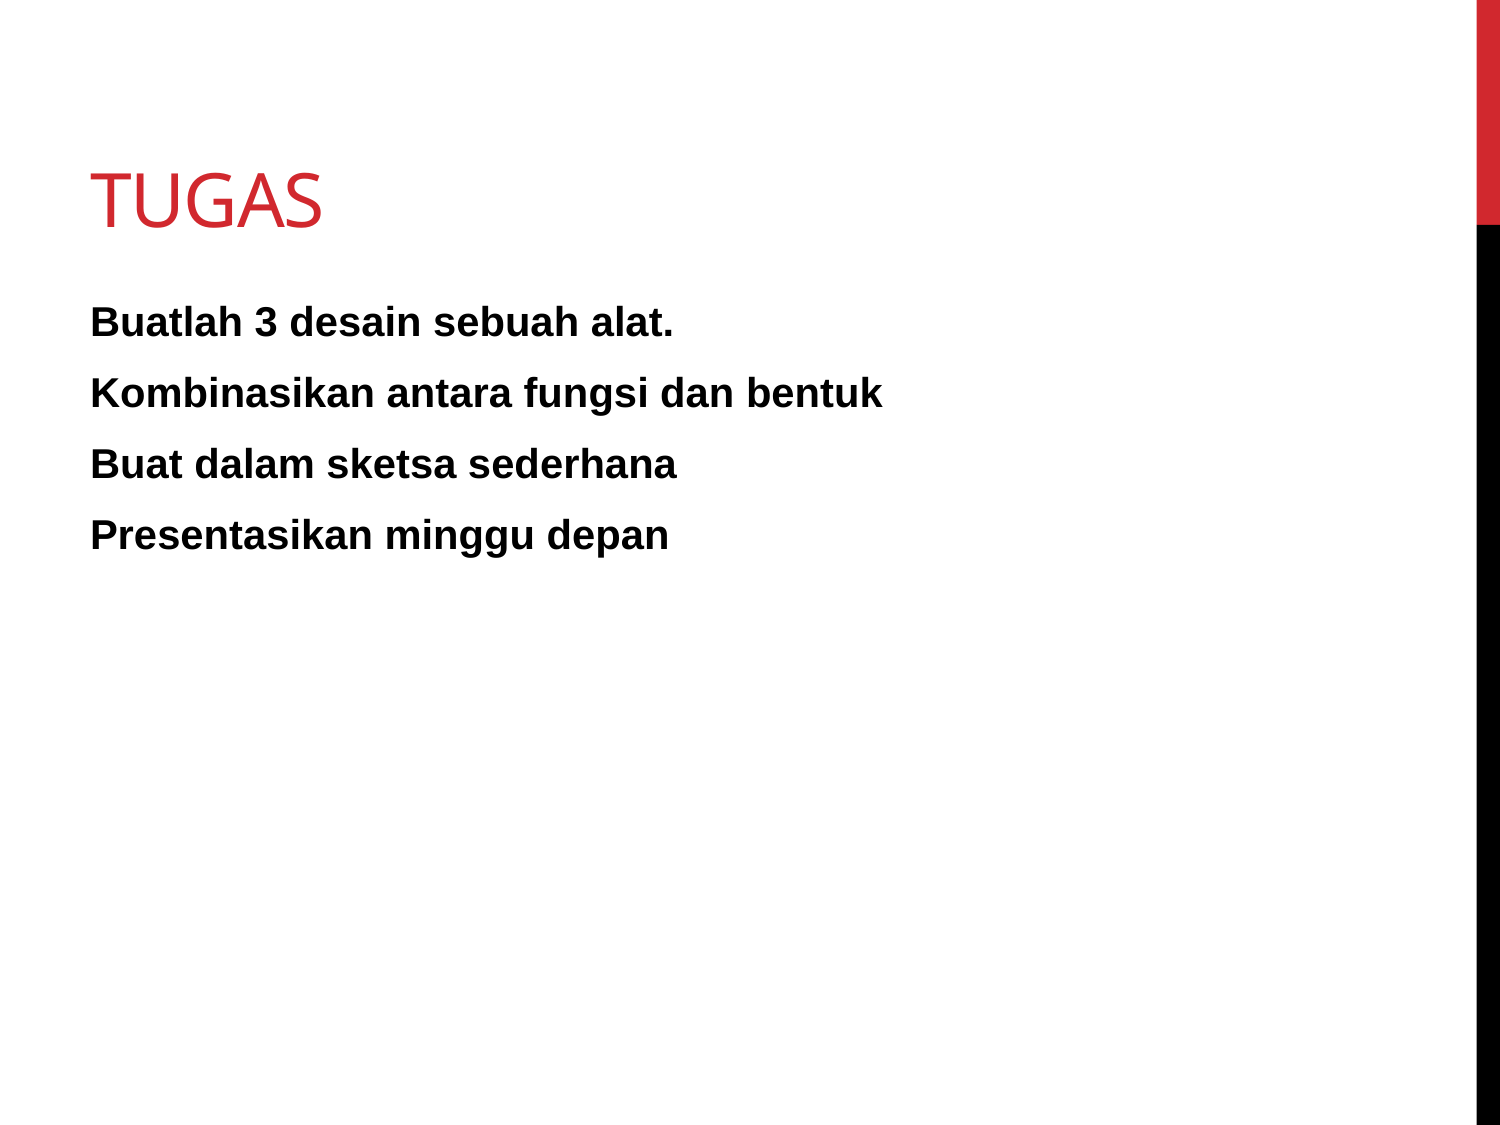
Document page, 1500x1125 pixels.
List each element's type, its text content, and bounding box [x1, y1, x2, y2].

list Buatlah 3 desain sebuah alat. Kombinasikan antara fungsi dan bentuk Buat dalam sketsa sederhana Presentasikan minggu depan [75, 287, 1325, 1005]
title TUGAS [75, 25, 1025, 250]
